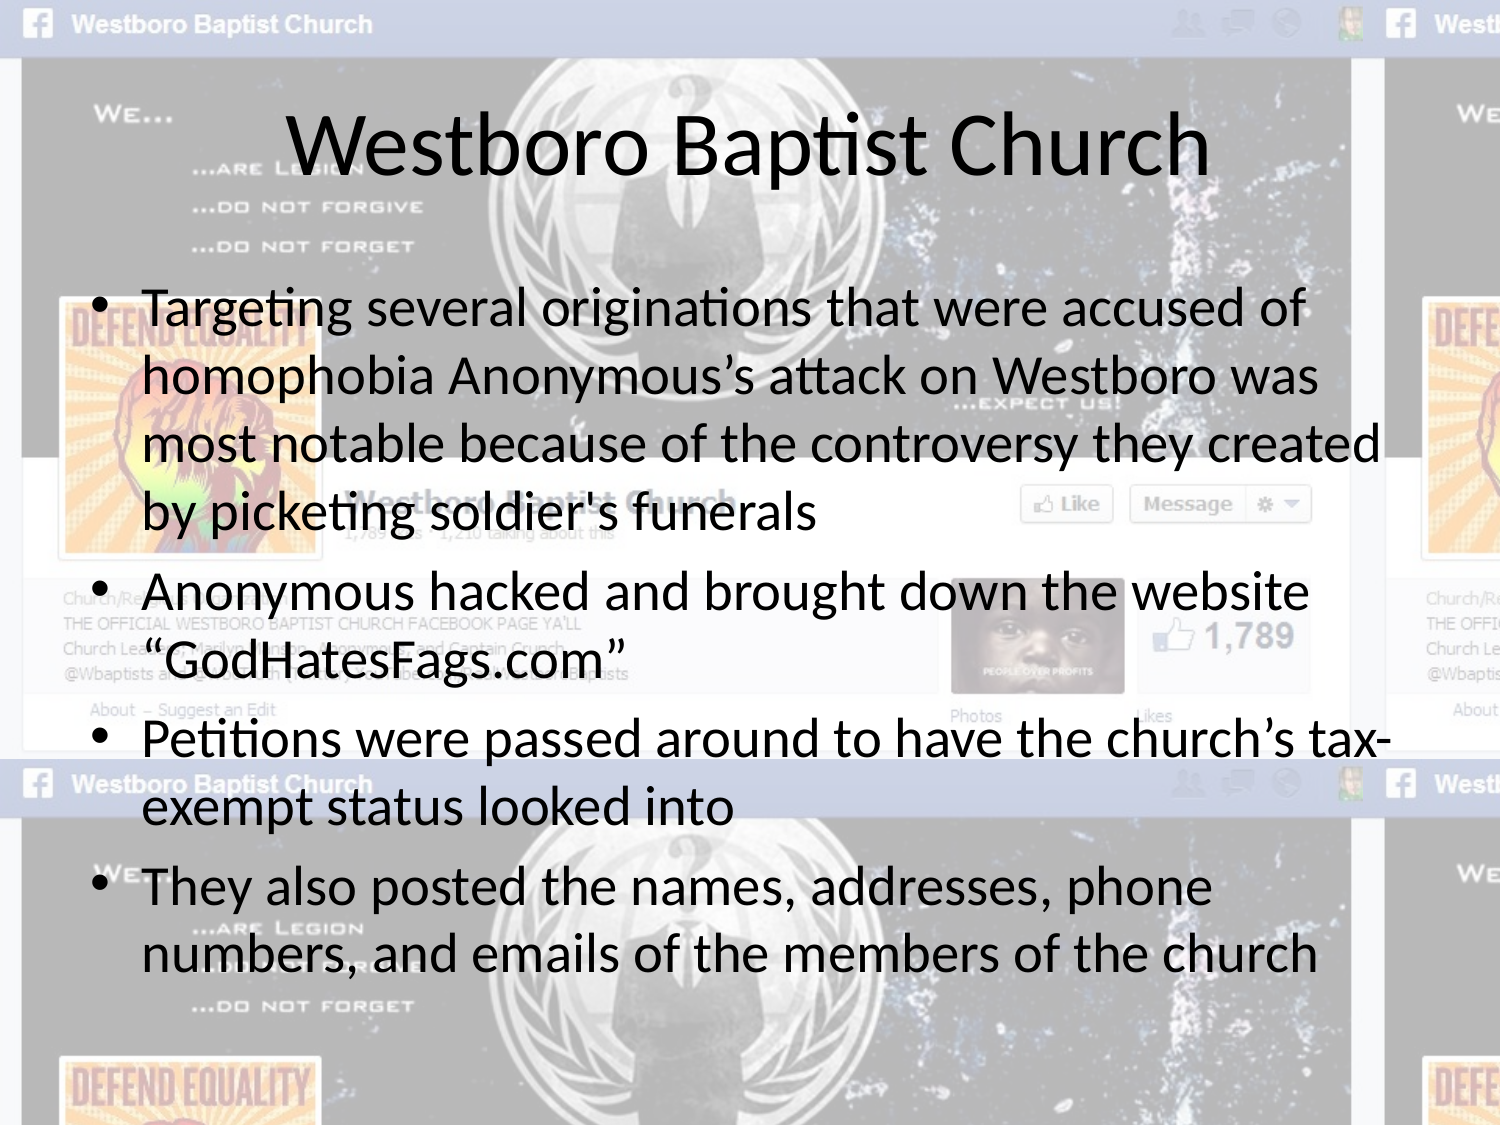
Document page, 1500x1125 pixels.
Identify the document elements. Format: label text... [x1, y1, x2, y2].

list Targeting several originations that were accused of homophobia Anonymous’s attack on Westboro was most notable because of the controversy they created by picketing soldier's funerals Anonymous hacked and brought down the website “GodHatesFags.com” Petitions were passed around to have the church’s tax-exempt status looked into They also posted the names, addresses, phone numbers, and emails of the members of the church [75, 262, 1425, 1005]
title Westboro Baptist Church [75, 45, 1425, 233]
